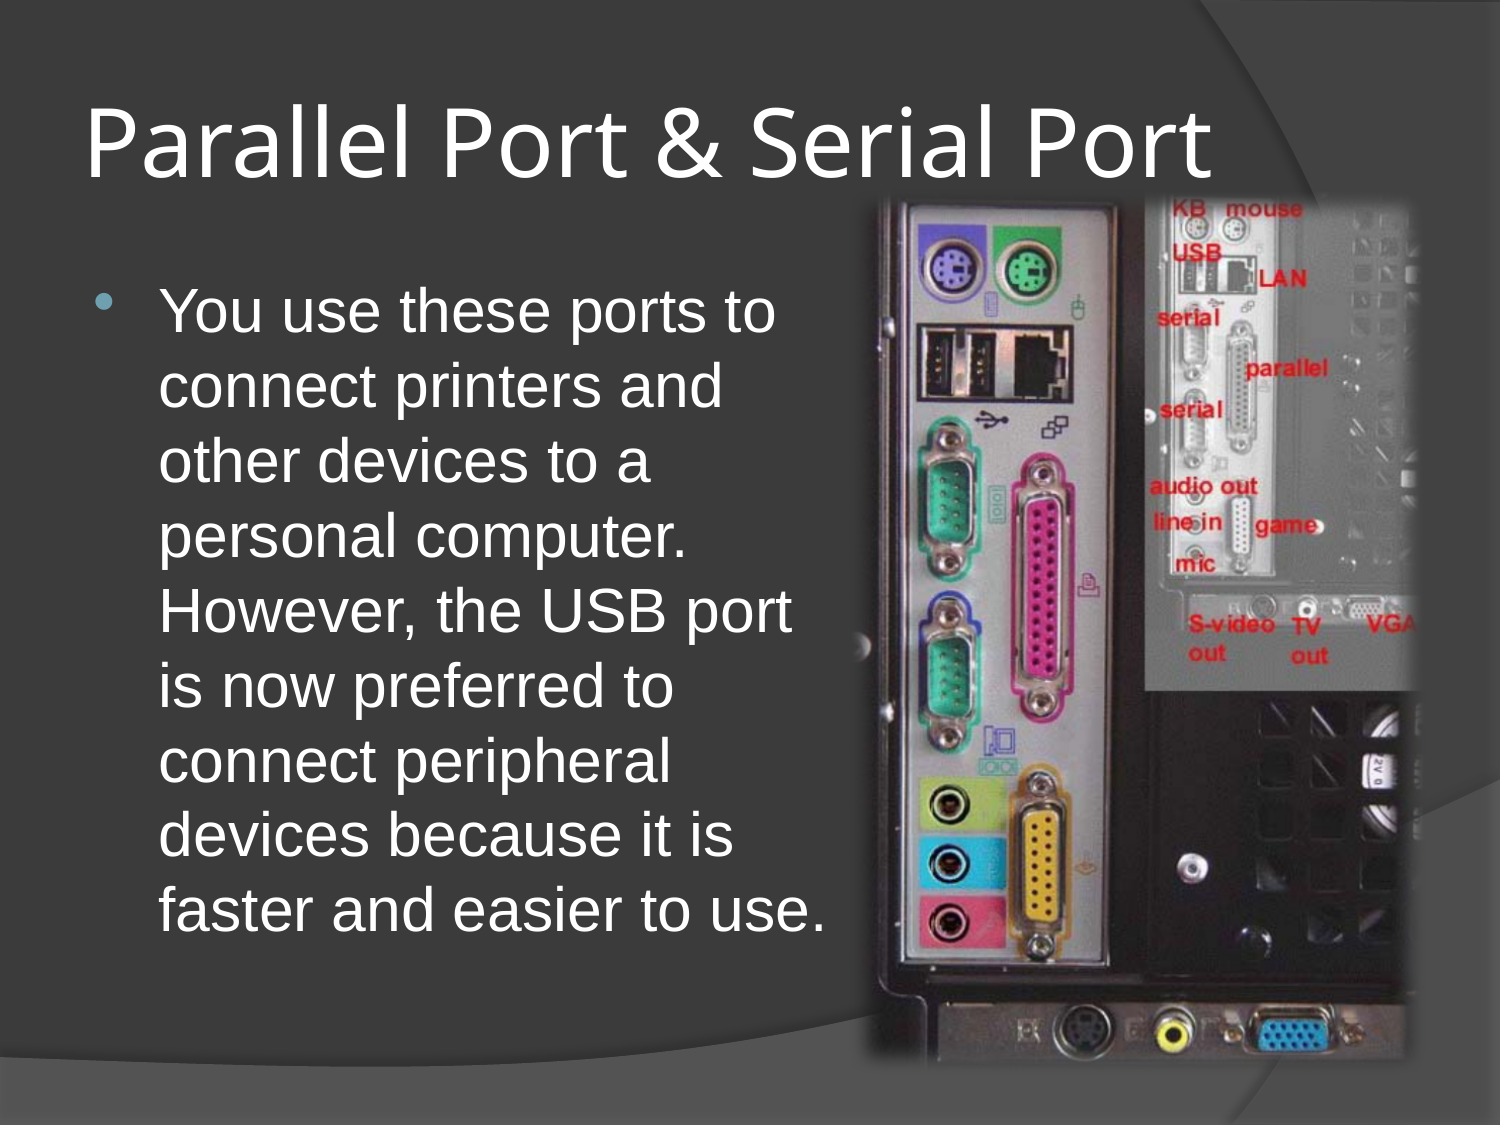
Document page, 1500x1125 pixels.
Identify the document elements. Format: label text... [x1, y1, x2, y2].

title Parallel Port & Serial Port [75, 45, 1300, 233]
list You use these ports to connect printers and other devices to a personal computer. However, the USB port is now preferred to connect peripheral devices because it is faster and easier to use. [75, 262, 840, 1005]
picture [849, 189, 1426, 1076]
